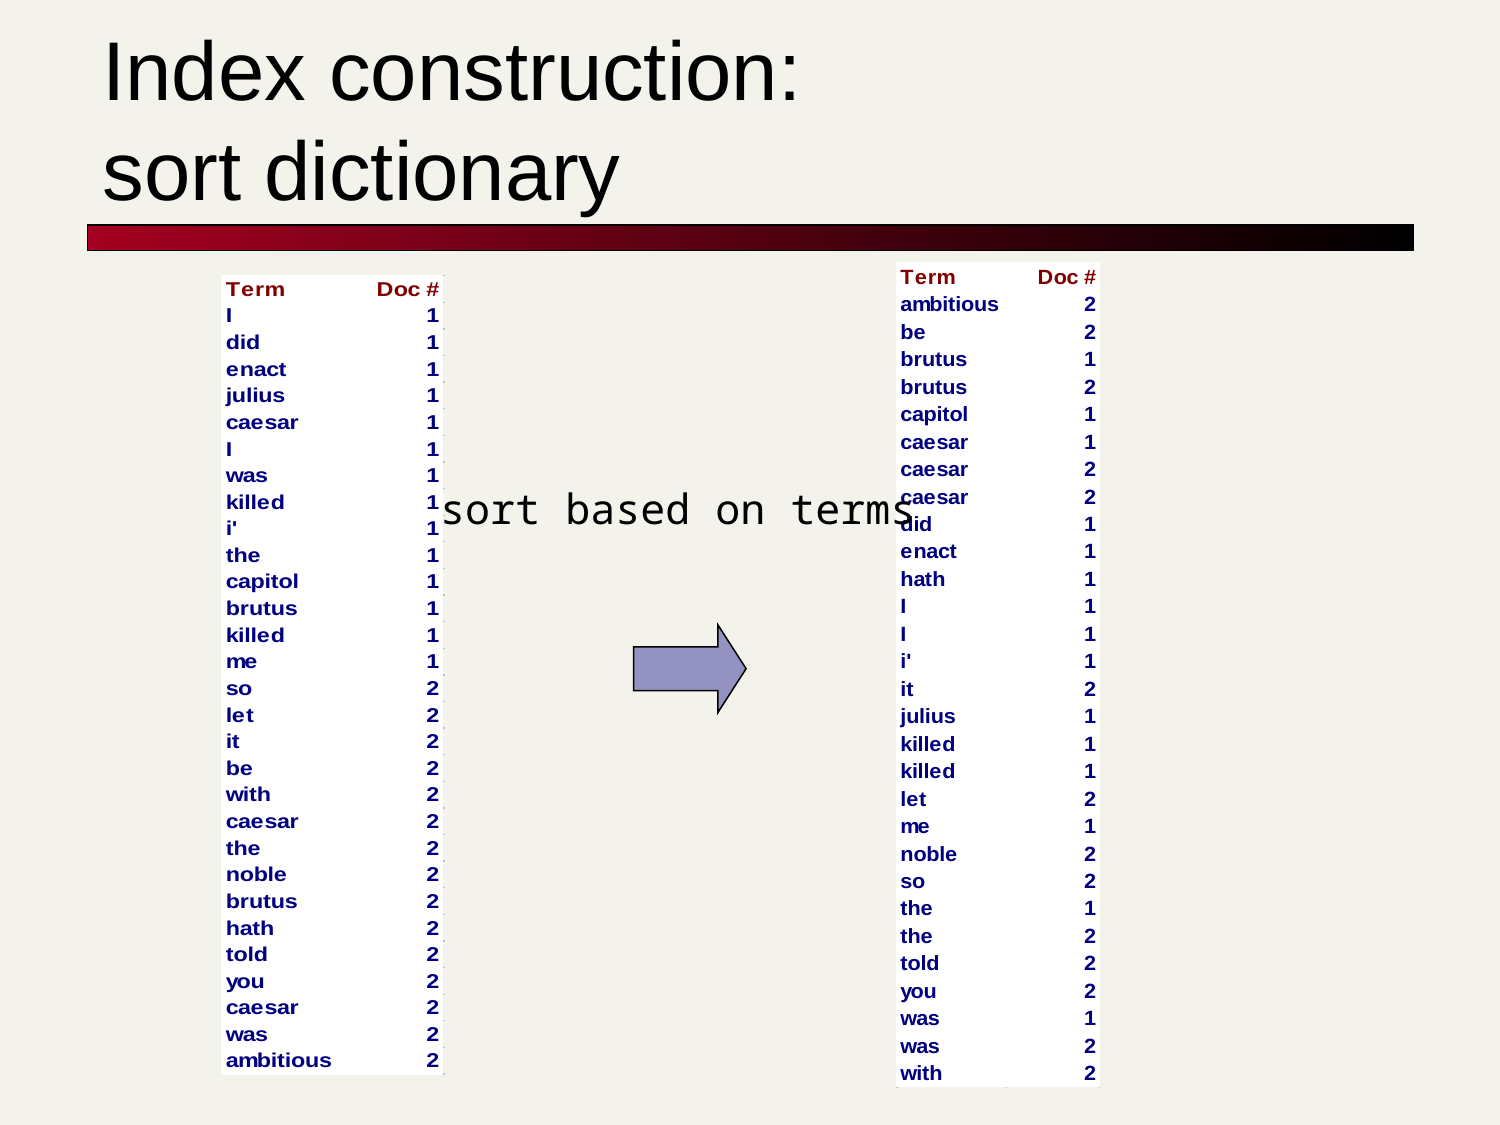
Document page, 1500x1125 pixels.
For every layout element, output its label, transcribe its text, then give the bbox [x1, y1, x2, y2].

text_box [633, 624, 747, 713]
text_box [220, 274, 446, 1075]
title Index construction: sort dictionary [87, 62, 1413, 226]
text_box sort based on terms [451, 475, 890, 540]
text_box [895, 262, 1101, 1088]
